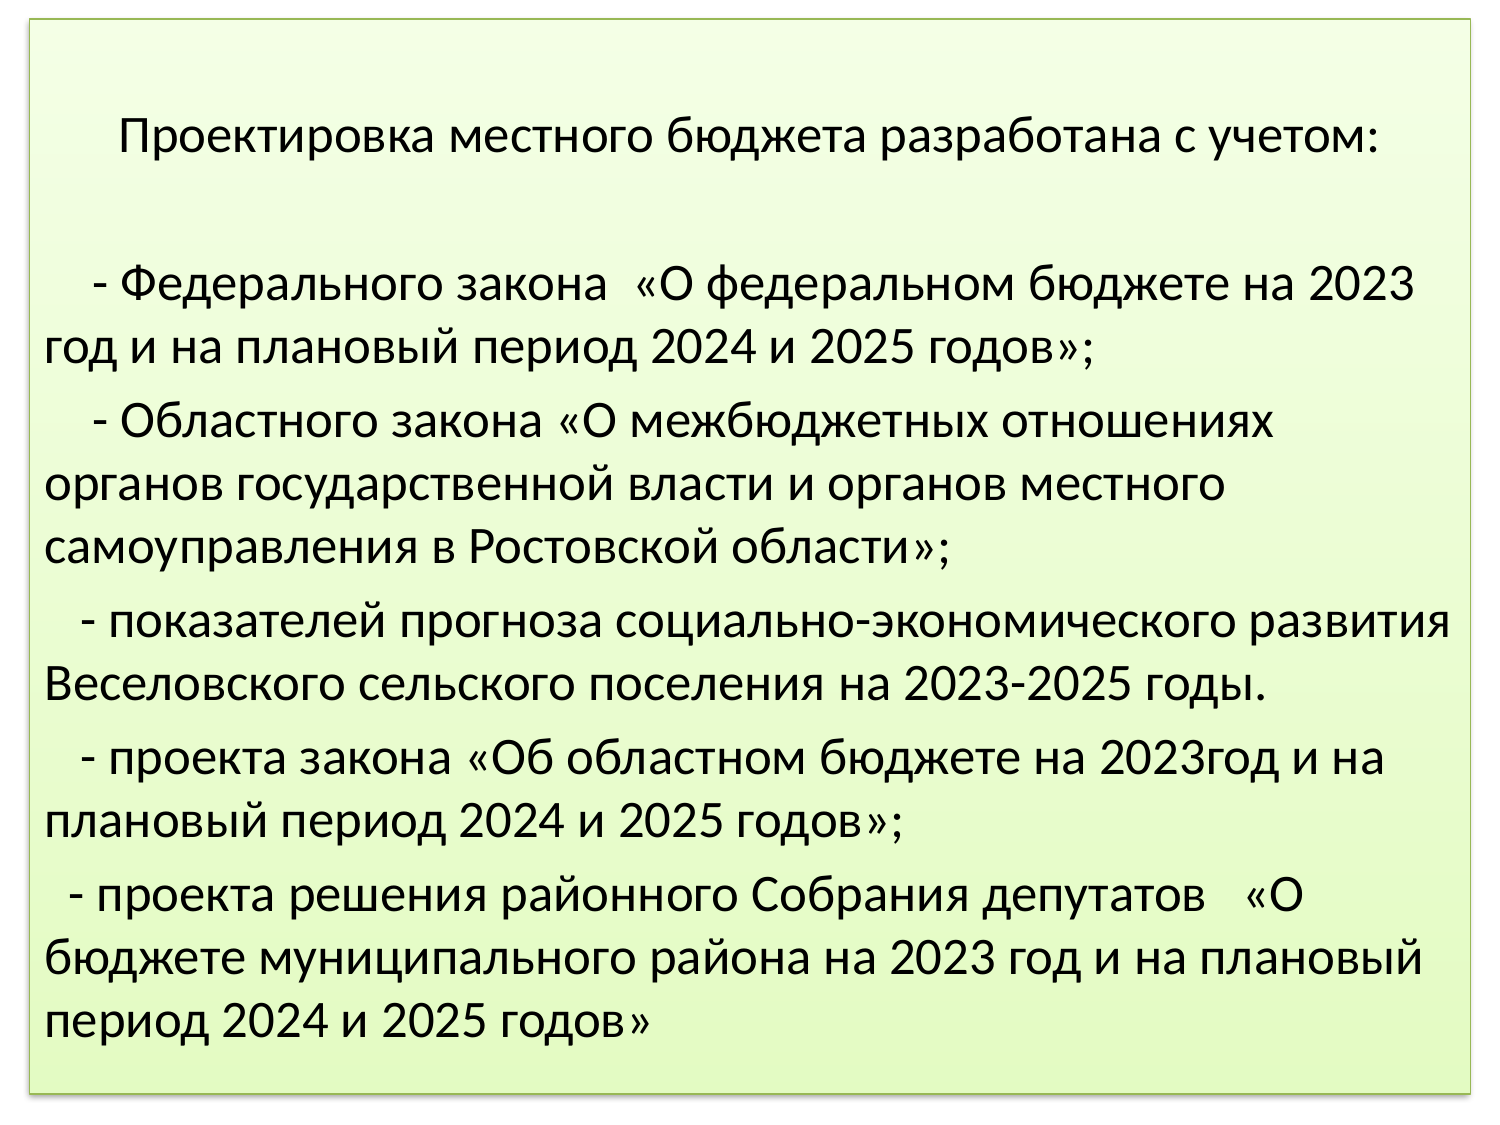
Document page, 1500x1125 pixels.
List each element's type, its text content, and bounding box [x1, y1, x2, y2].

list Проектировка местного бюджета разработана с учетом: - Федерального закона «О федеральном бюджете на 2023 год и на плановый период 2024 и 2025 годов»; - Областного закона «О межбюджетных отношениях органов государственной власти и органов местного самоуправления в Ростовской области»; - показателей прогноза социально-экономического развития Веселовского сельского поселения на 2023-2025 годы. - проекта закона «Об областном бюджете на 2023год и на плановый период 2024 и 2025 годов»; - проекта решения районного Собрания депутатов «О бюджете муниципального района на 2023 год и на плановый период 2024 и 2025 годов» [29, 18, 1471, 1095]
